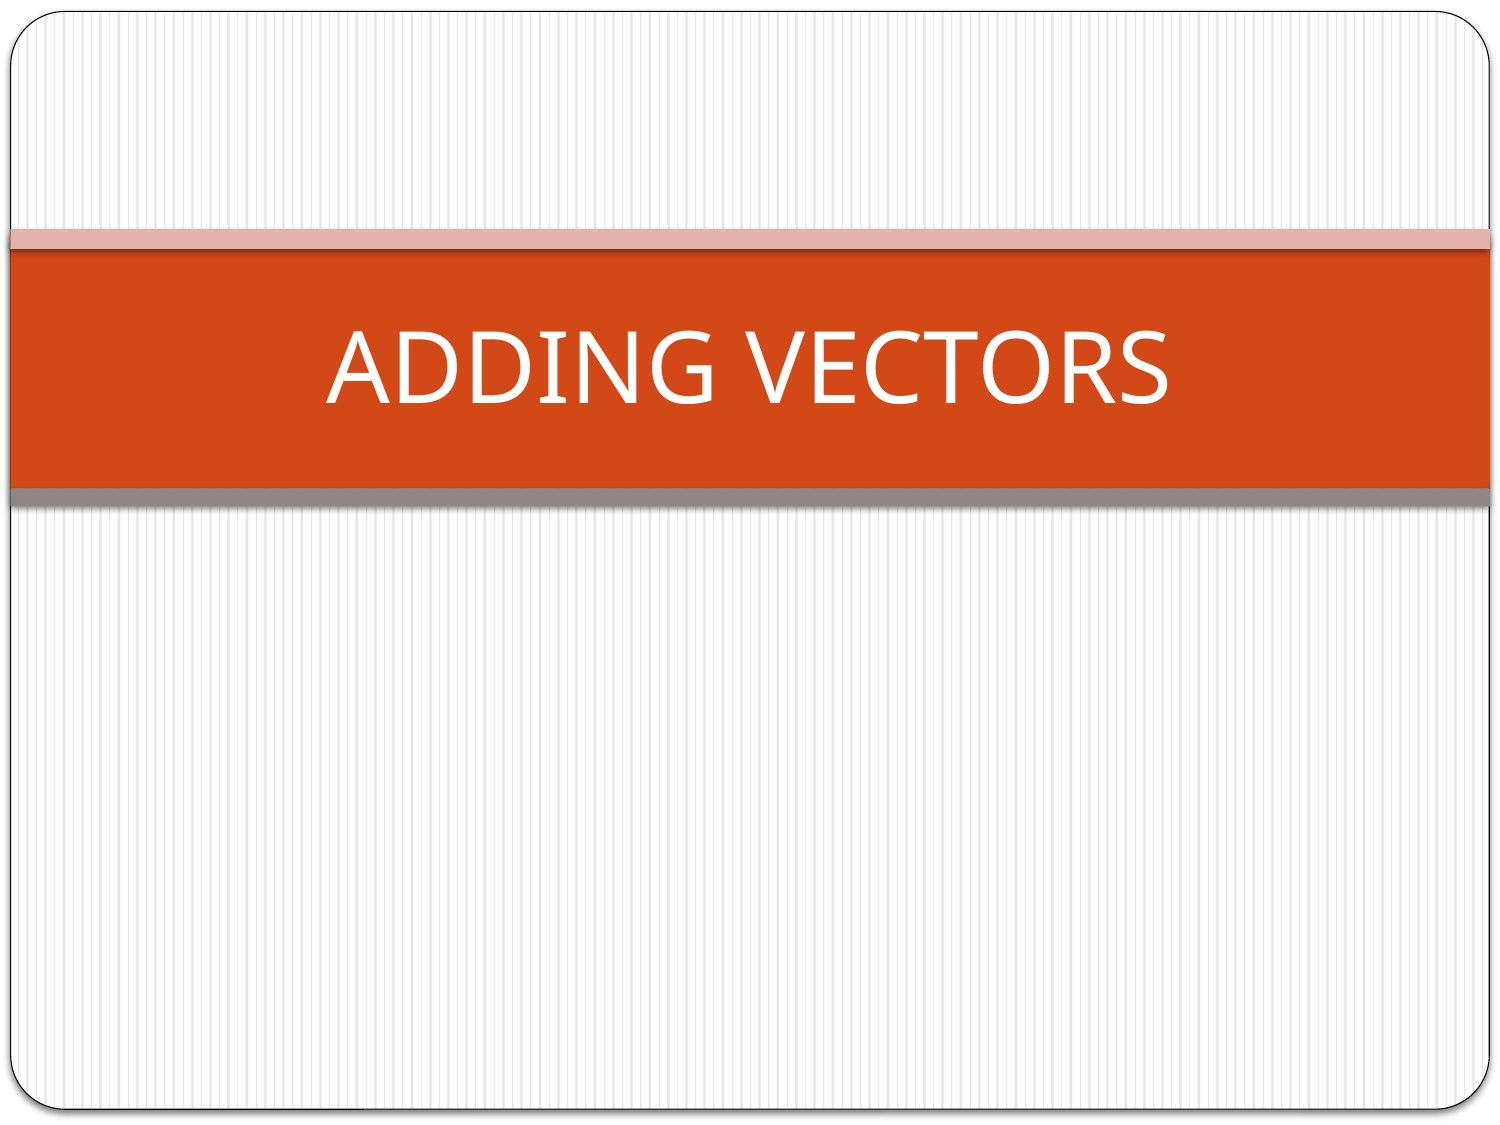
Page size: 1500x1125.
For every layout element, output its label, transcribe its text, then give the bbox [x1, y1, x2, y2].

title ADDING VECTORS [75, 247, 1425, 489]
